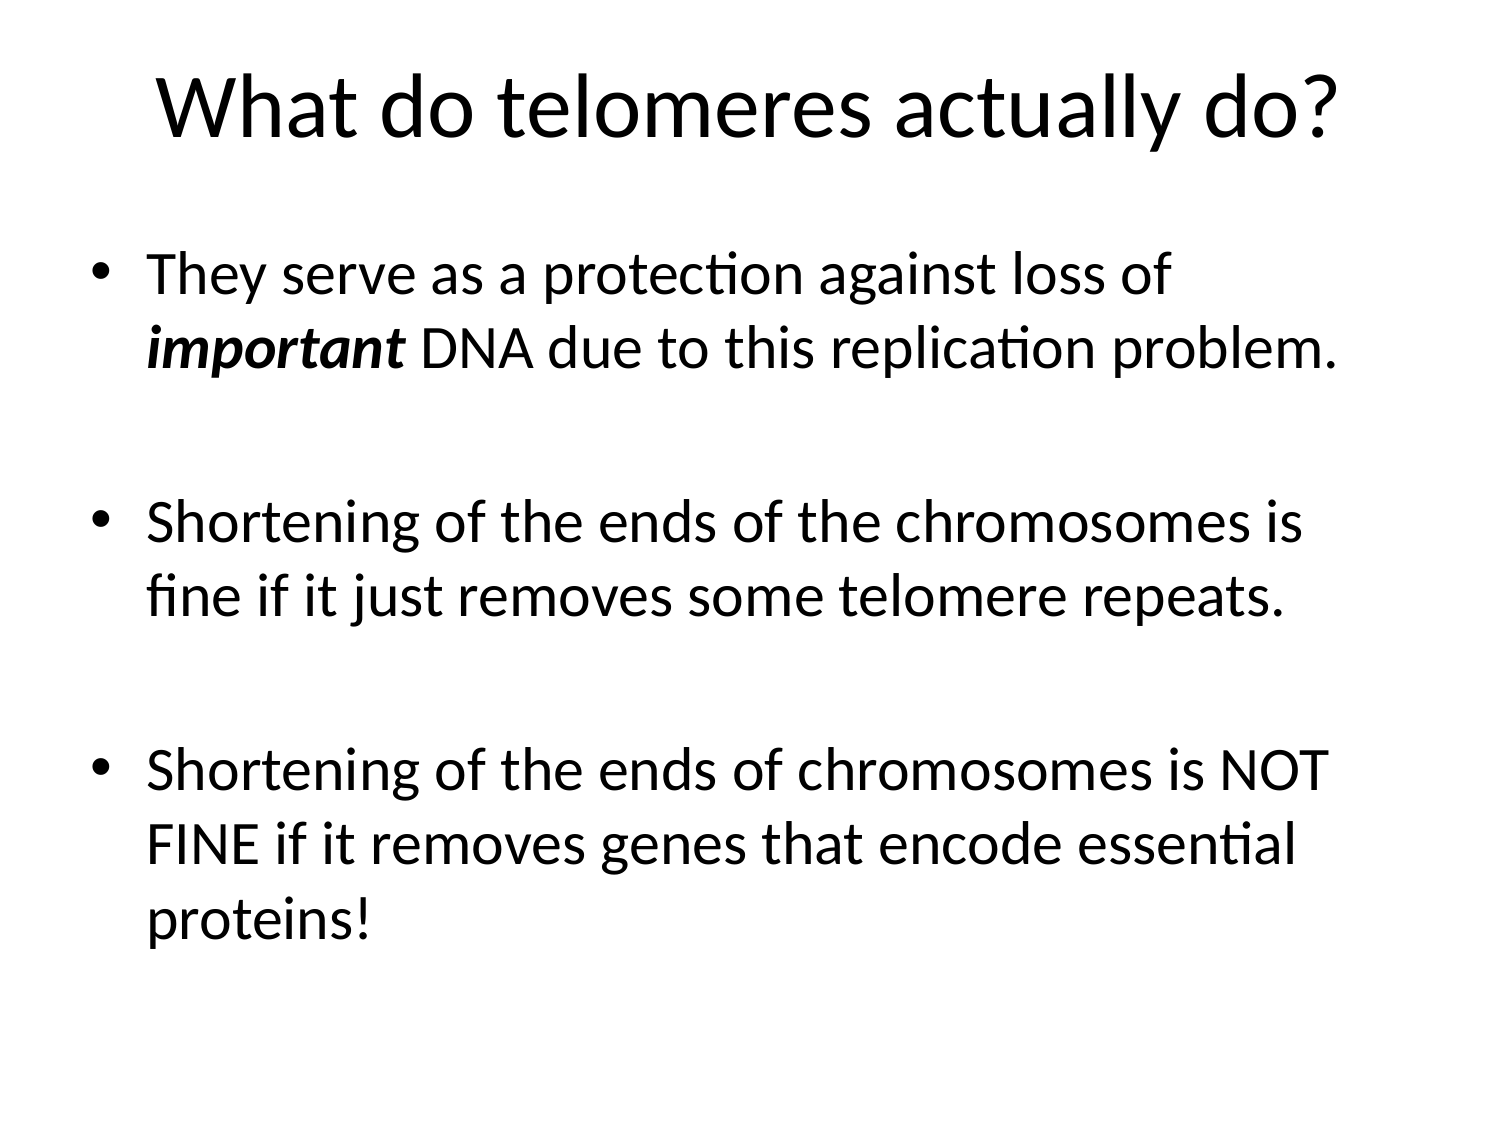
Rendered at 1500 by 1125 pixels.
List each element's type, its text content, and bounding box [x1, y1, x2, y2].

list They serve as a protection against loss of important DNA due to this replication problem. Shortening of the ends of the chromosomes is fine if it just removes some telomere repeats. Shortening of the ends of chromosomes is NOT FINE if it removes genes that encode essential proteins! [75, 224, 1425, 968]
title What do telomeres actually do? [75, 7, 1425, 196]
